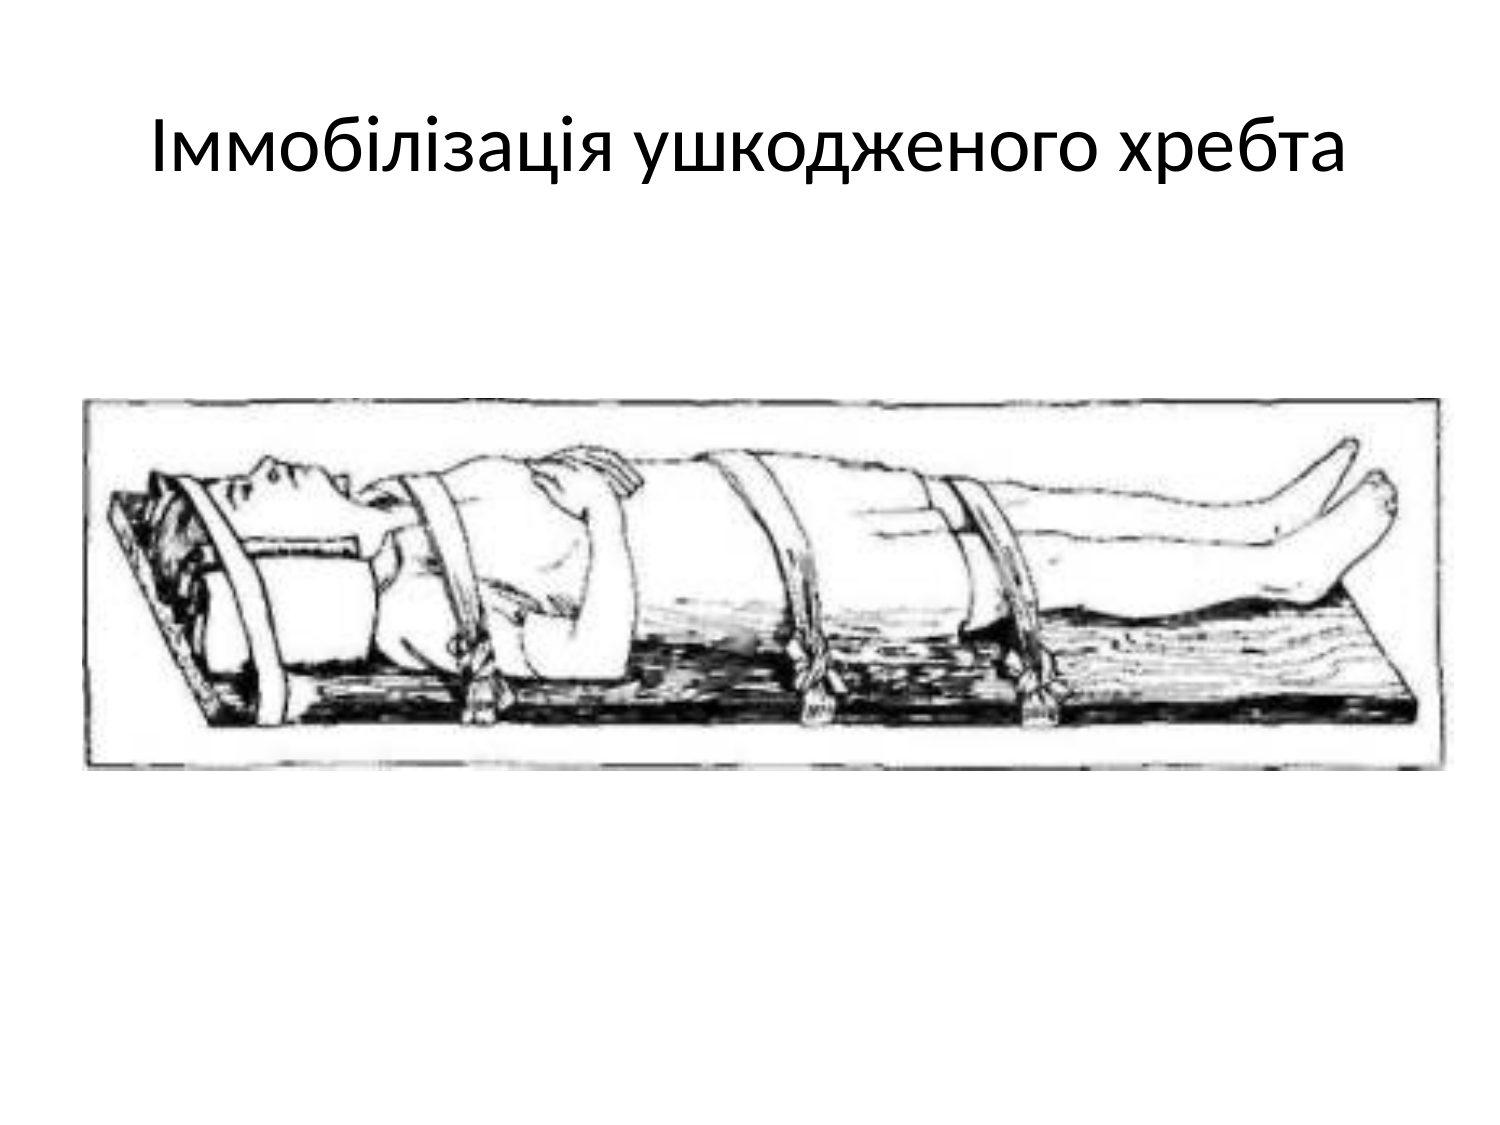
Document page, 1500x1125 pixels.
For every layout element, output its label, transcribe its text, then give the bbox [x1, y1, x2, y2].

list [81, 398, 1454, 771]
title Іммобілізація ушкодженого хребта [75, 45, 1425, 233]
